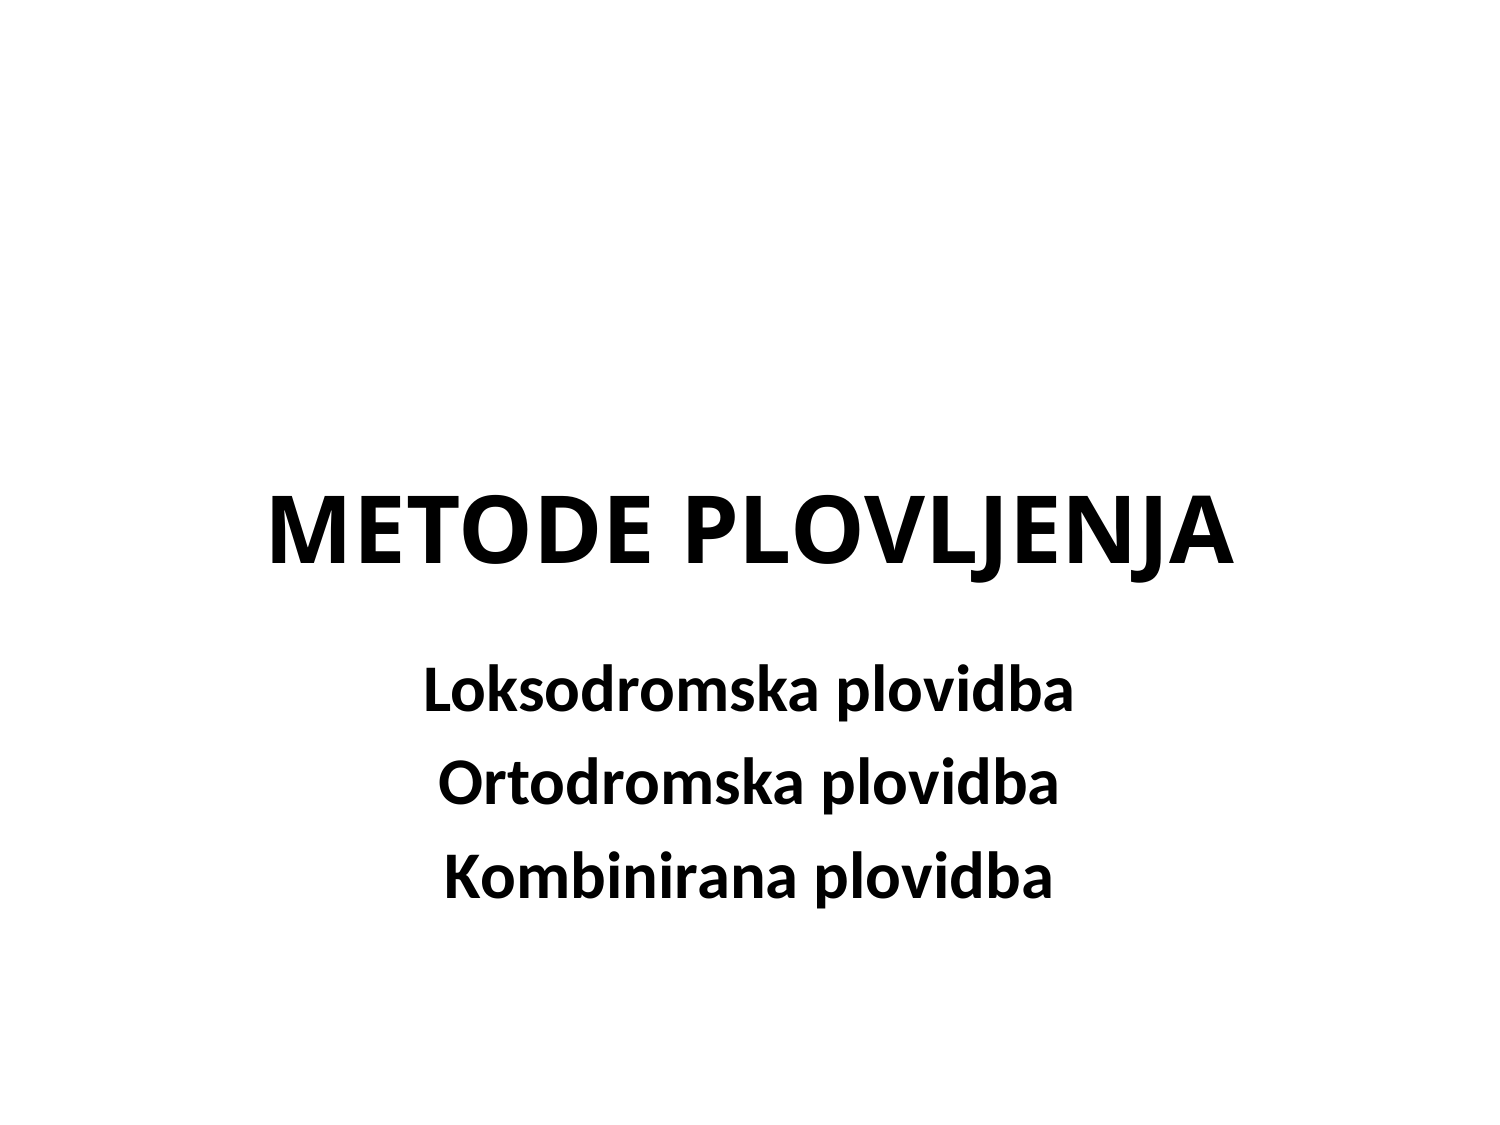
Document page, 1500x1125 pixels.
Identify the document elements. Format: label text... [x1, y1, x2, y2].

title METODE PLOVLJENJA [112, 349, 1388, 591]
subtitle Loksodromska plovidba Ortodromska plovidba Kombinirana plovidba [225, 637, 1275, 925]
